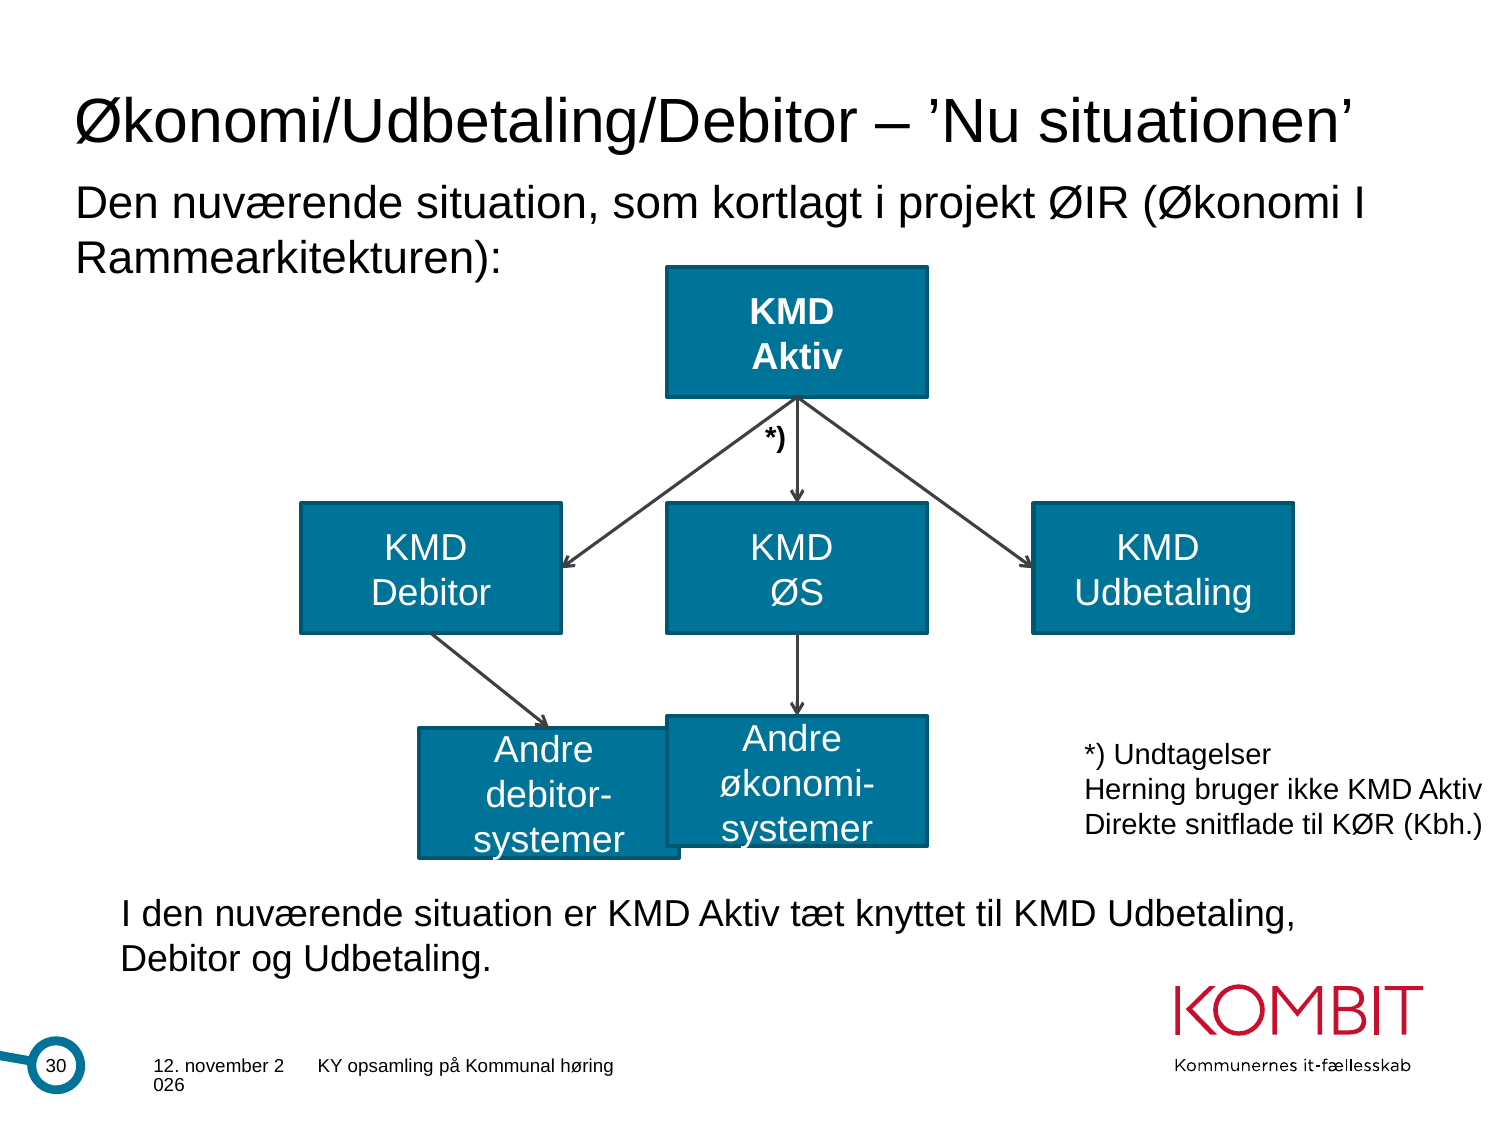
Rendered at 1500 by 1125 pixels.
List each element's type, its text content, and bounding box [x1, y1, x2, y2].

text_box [560, 396, 798, 569]
list Den nuværende situation, som kortlagt i projekt ØIR (Økonomi I Rammearkitekturen): [75, 172, 1425, 900]
text_box KMD ØS [665, 577, 929, 635]
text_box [798, 396, 1034, 569]
text_box KMD Aktiv [665, 265, 929, 395]
text_box KMD Debitor [299, 501, 563, 635]
text_box Andre debitor-systemer [417, 726, 681, 860]
slide_number 30 [26, 1053, 86, 1083]
text_box Andre økonomi-systemer [665, 714, 929, 848]
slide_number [153, 1053, 290, 1083]
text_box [430, 633, 550, 729]
text_box *) Undtagelser Herning bruger ikke KMD Aktiv Direkte snitflade til KØR (Kbh.) [1069, 727, 1499, 848]
text_box I den nuværende situation er KMD Aktiv tæt knyttet til KMD Udbetaling, Debitor og Udbetaling. [76, 881, 1424, 987]
text_box KMD Udbetaling [1031, 501, 1295, 635]
footer KY opsamling på Kommunal høring [317, 1053, 793, 1083]
title Økonomi/Udbetaling/Debitor – ’Nu situationen’ [74, 79, 1425, 198]
